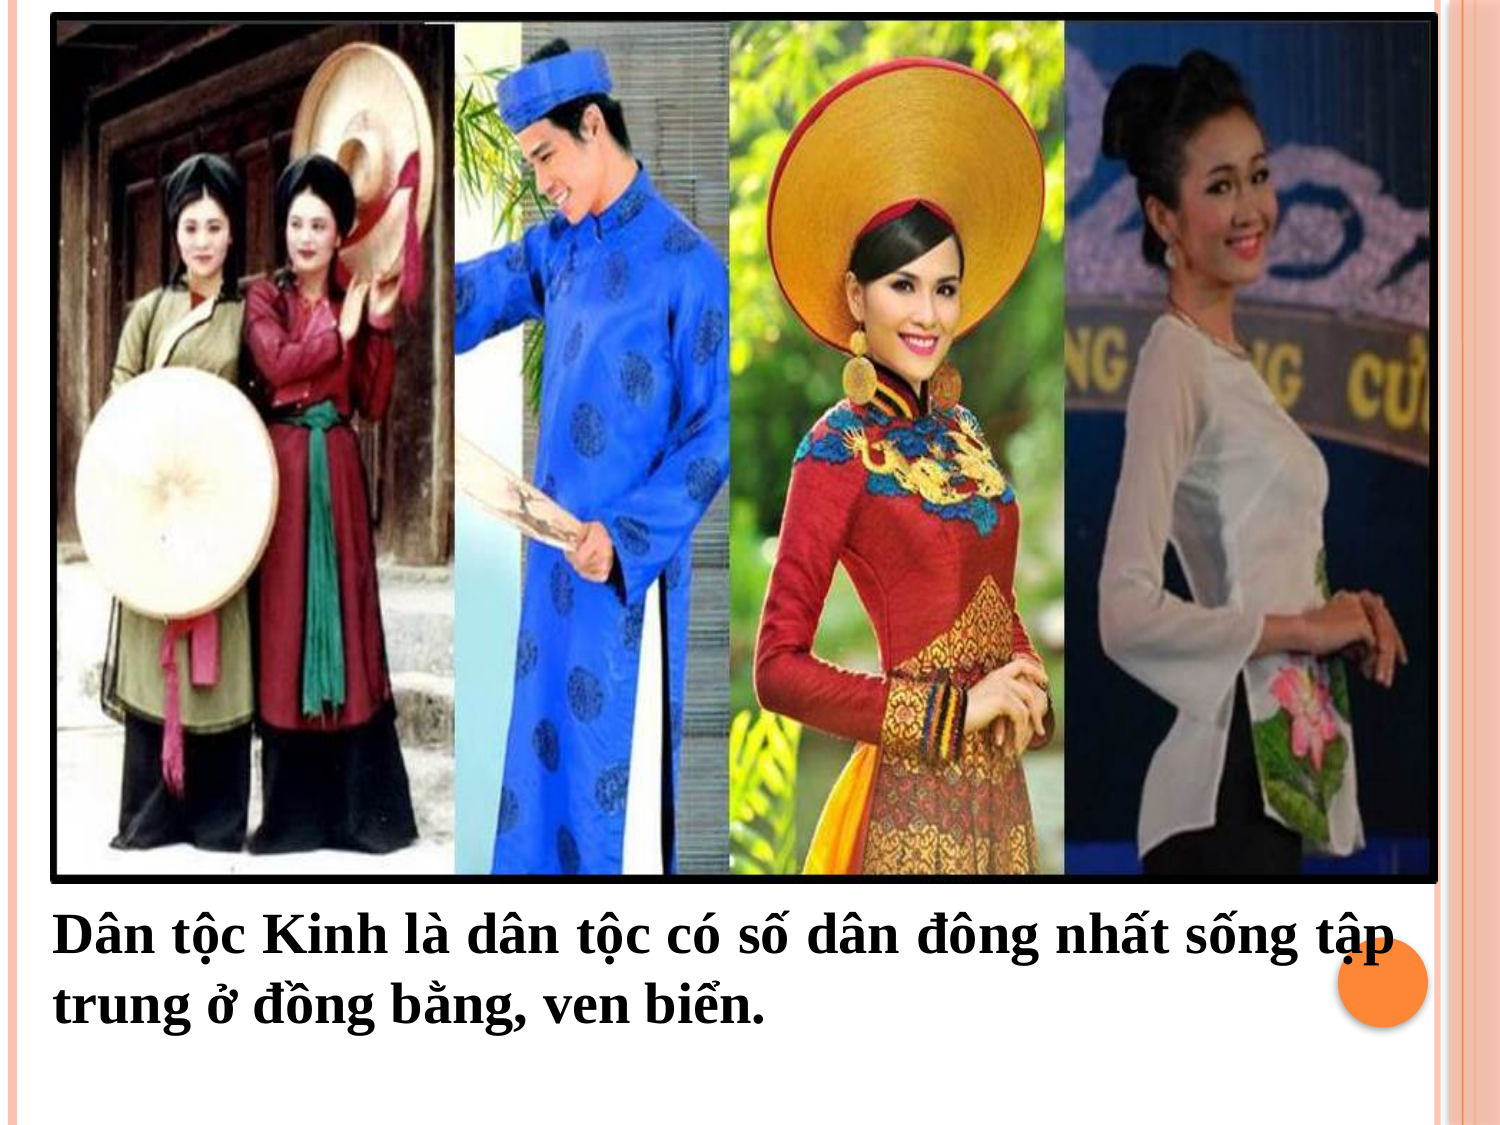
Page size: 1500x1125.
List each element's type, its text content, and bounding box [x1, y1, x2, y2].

text_box Dân tộc Kinh là dân tộc có số dân đông nhất sống tập trung ở đồng bằng, ven biển. [37, 887, 1413, 1043]
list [49, 11, 1438, 885]
